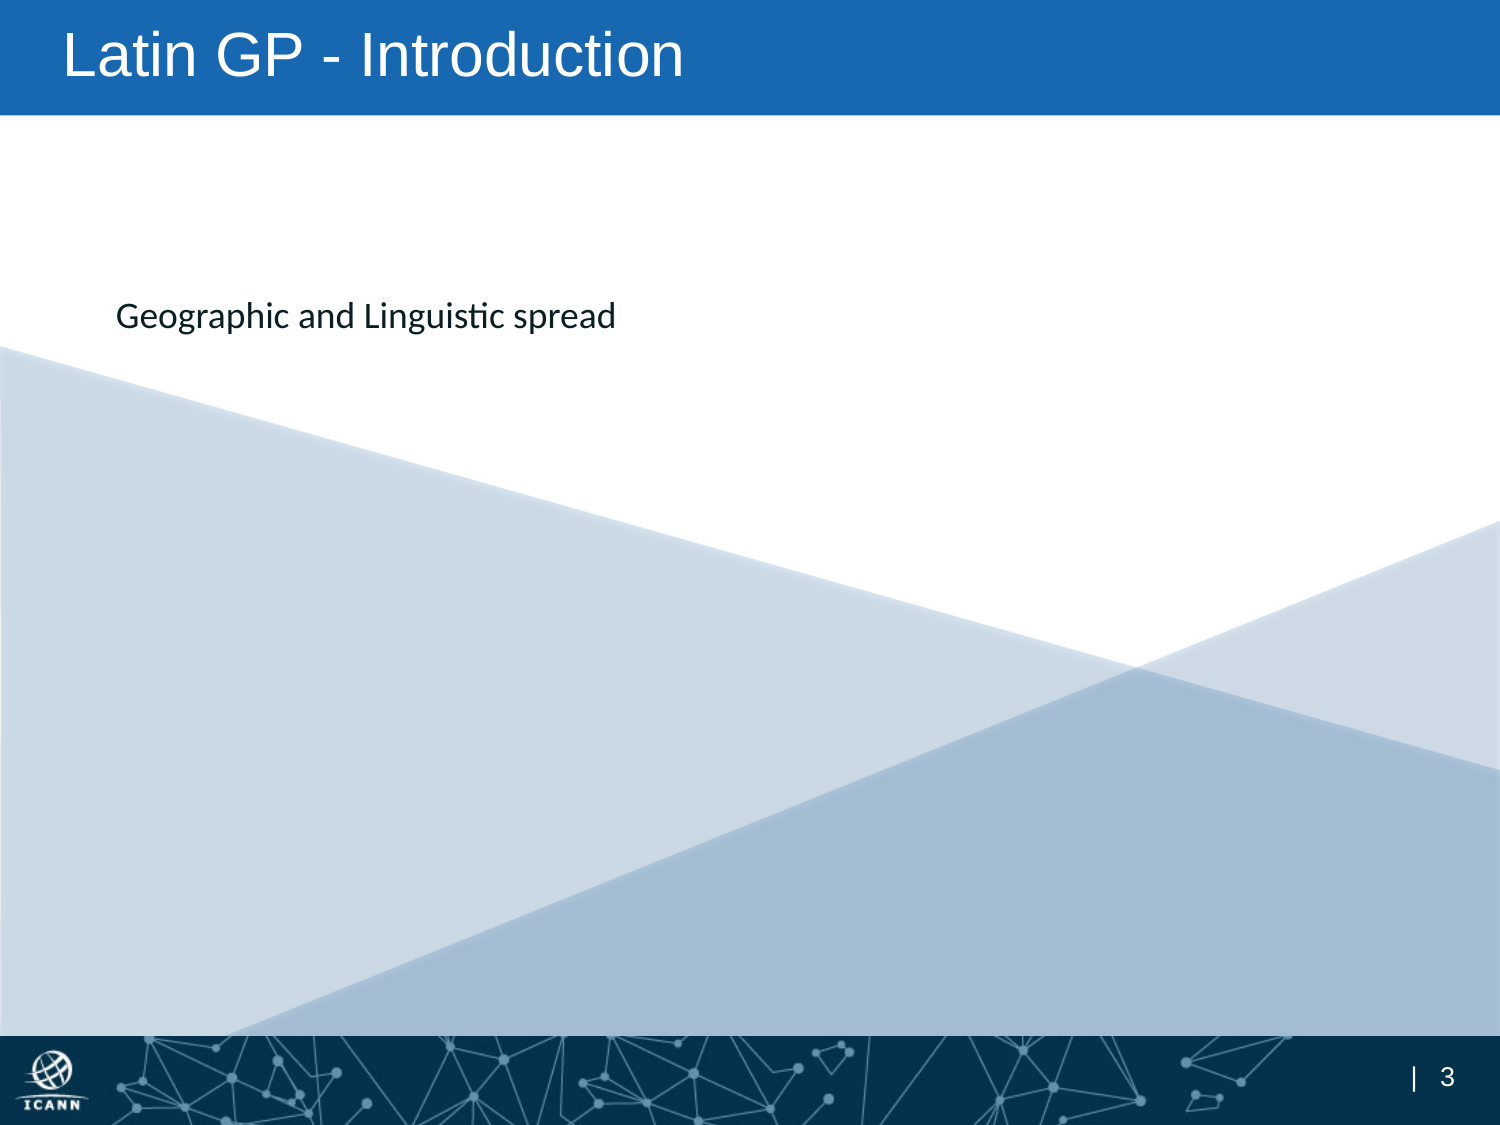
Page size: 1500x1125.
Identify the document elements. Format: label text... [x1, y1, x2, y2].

title Latin GP - Introduction [0, 0, 1500, 116]
picture [0, 1036, 1500, 1125]
text_box Geographic and Linguistic spread [26, 283, 633, 344]
